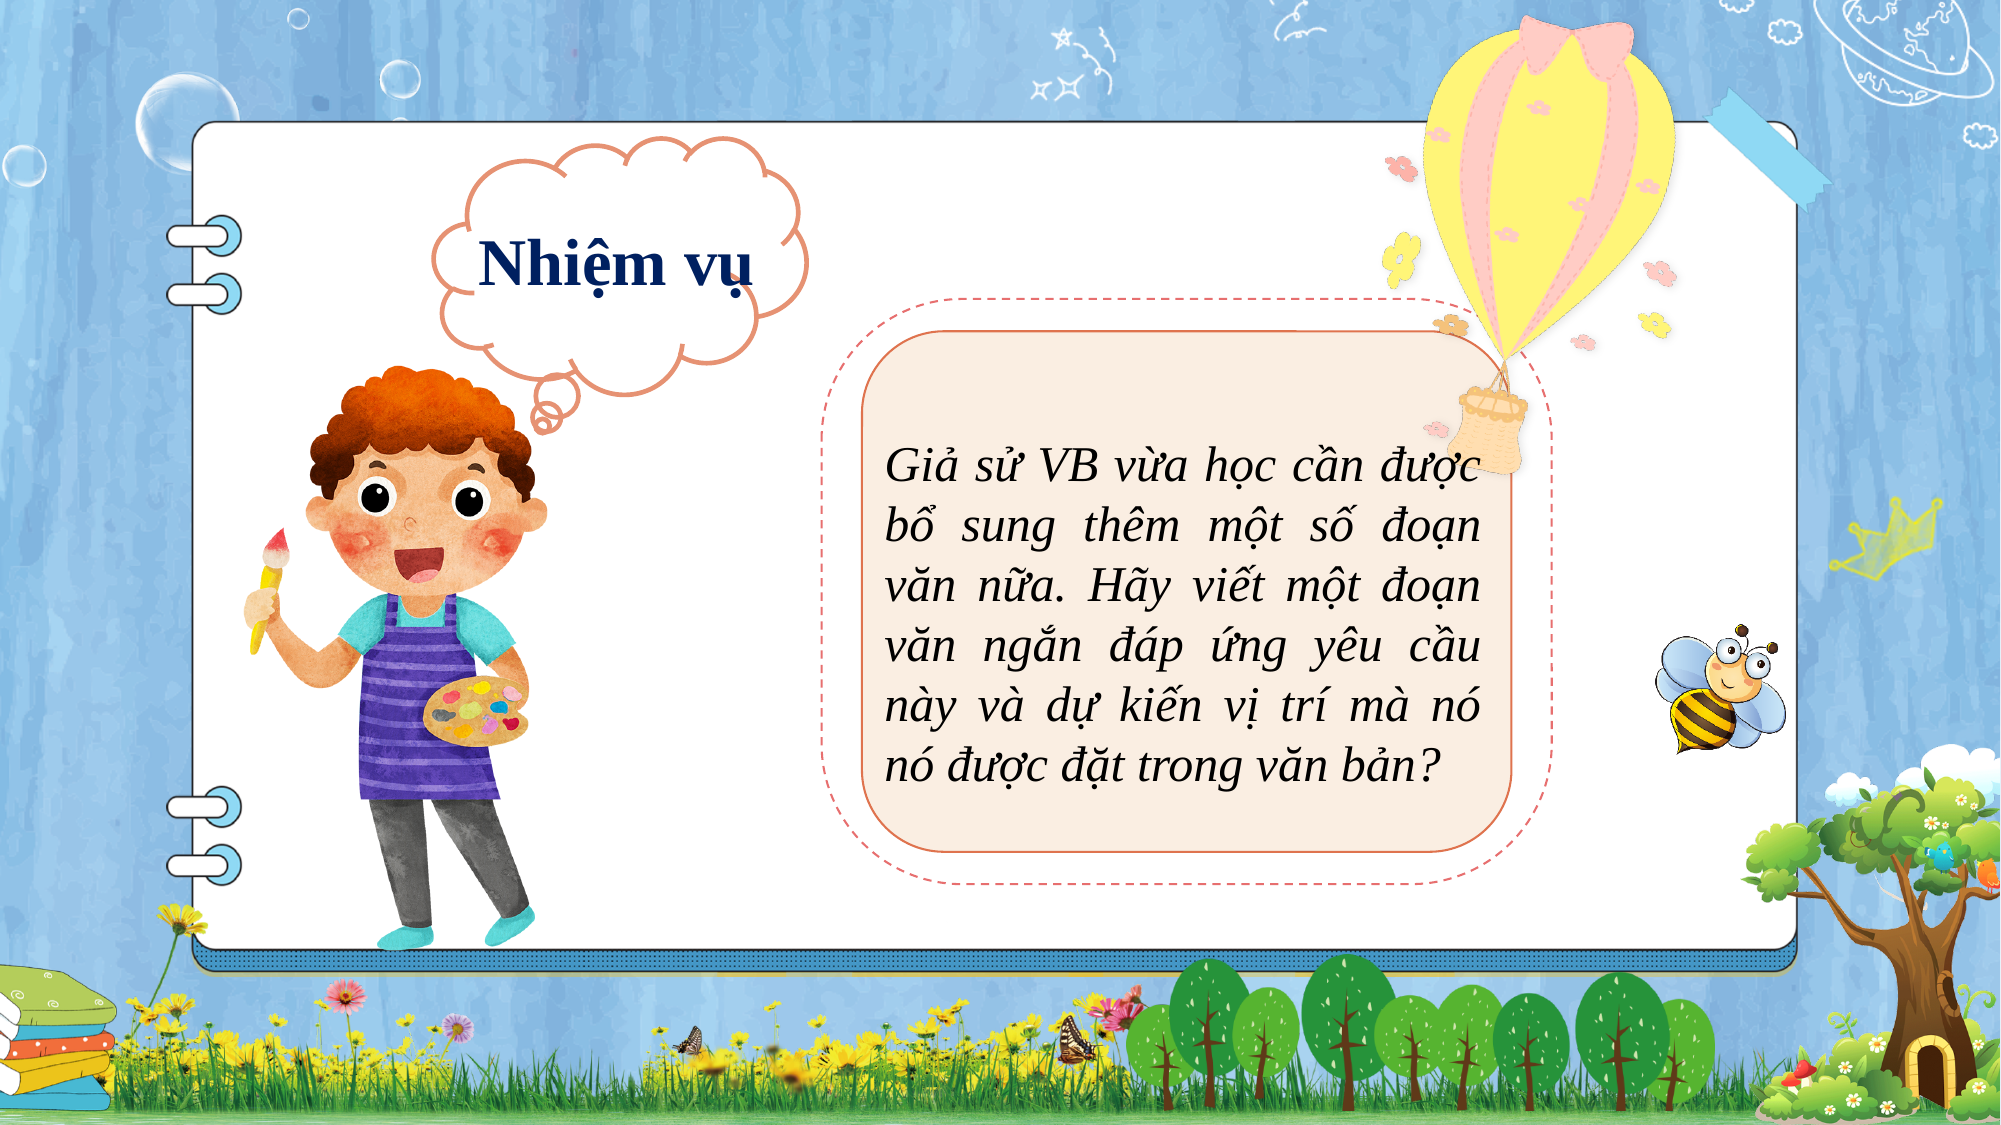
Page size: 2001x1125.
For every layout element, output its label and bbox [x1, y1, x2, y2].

picture [0, 0, 2001, 1125]
text_box [821, 298, 1552, 885]
